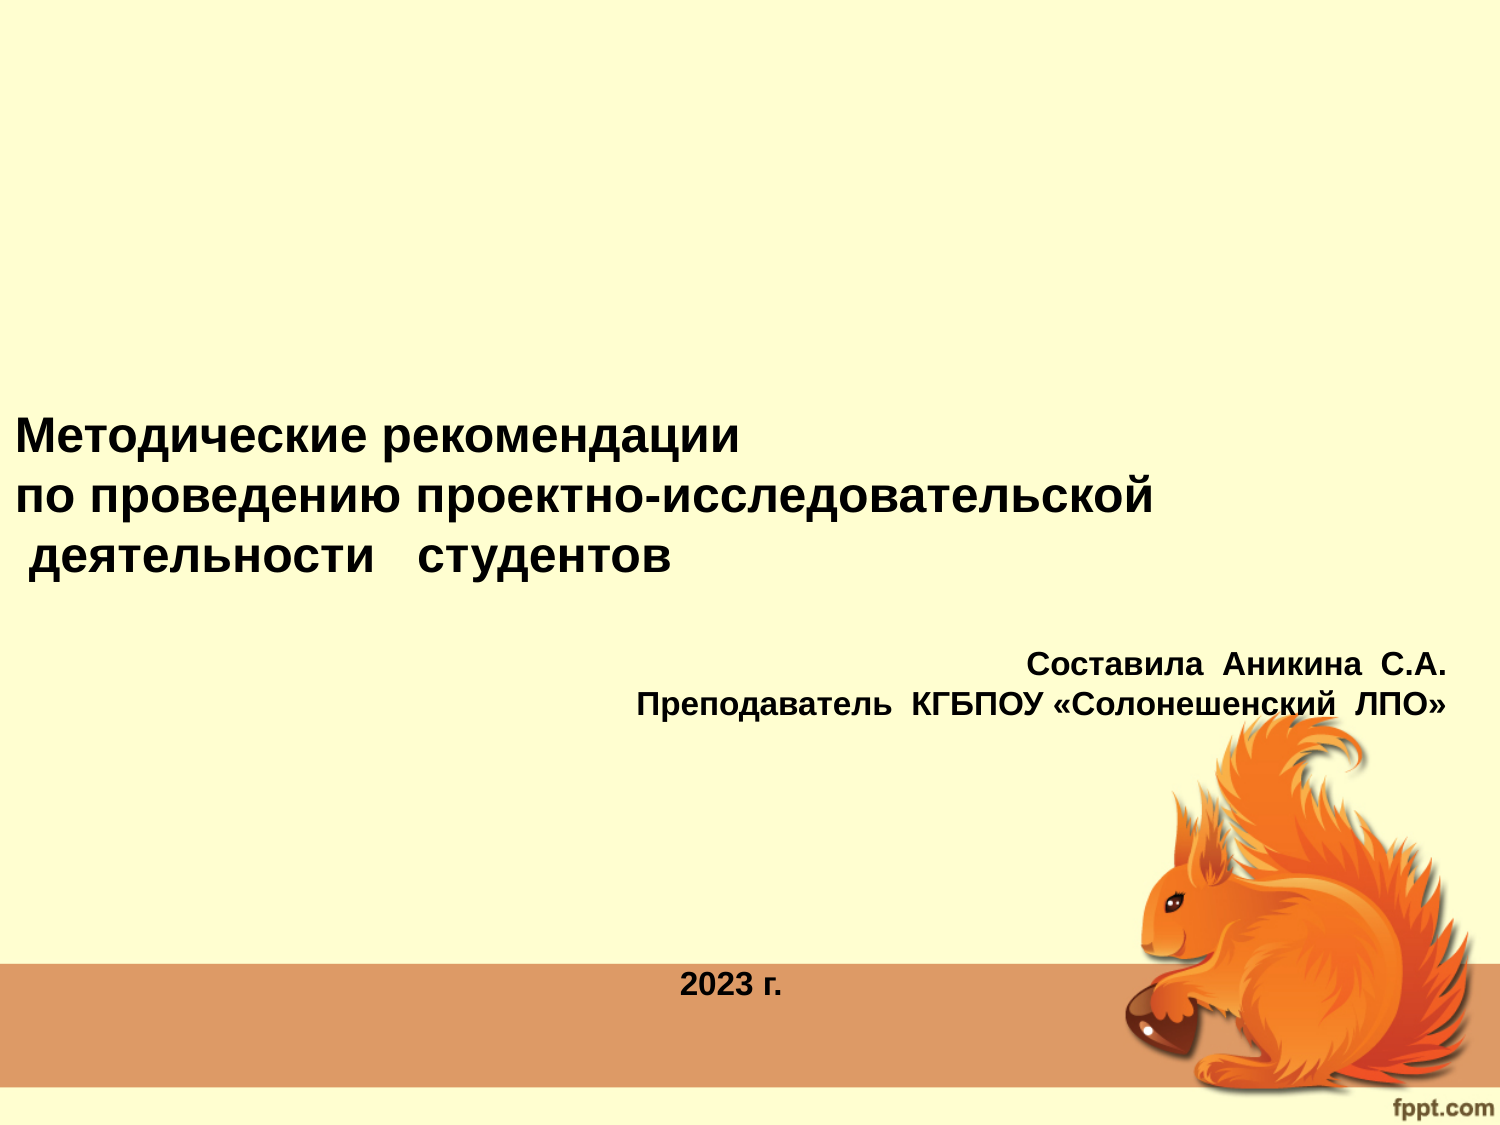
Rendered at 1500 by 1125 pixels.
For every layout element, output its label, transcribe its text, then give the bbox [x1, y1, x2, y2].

picture [0, 0, 1500, 1125]
text_box Методические рекомендации по проведению проектно-исследовательской деятельности студентов Составила Аникина С.А. Преподаватель КГБПОУ «Солонешенский ЛПО» 2023 г. [0, 49, 1463, 1054]
